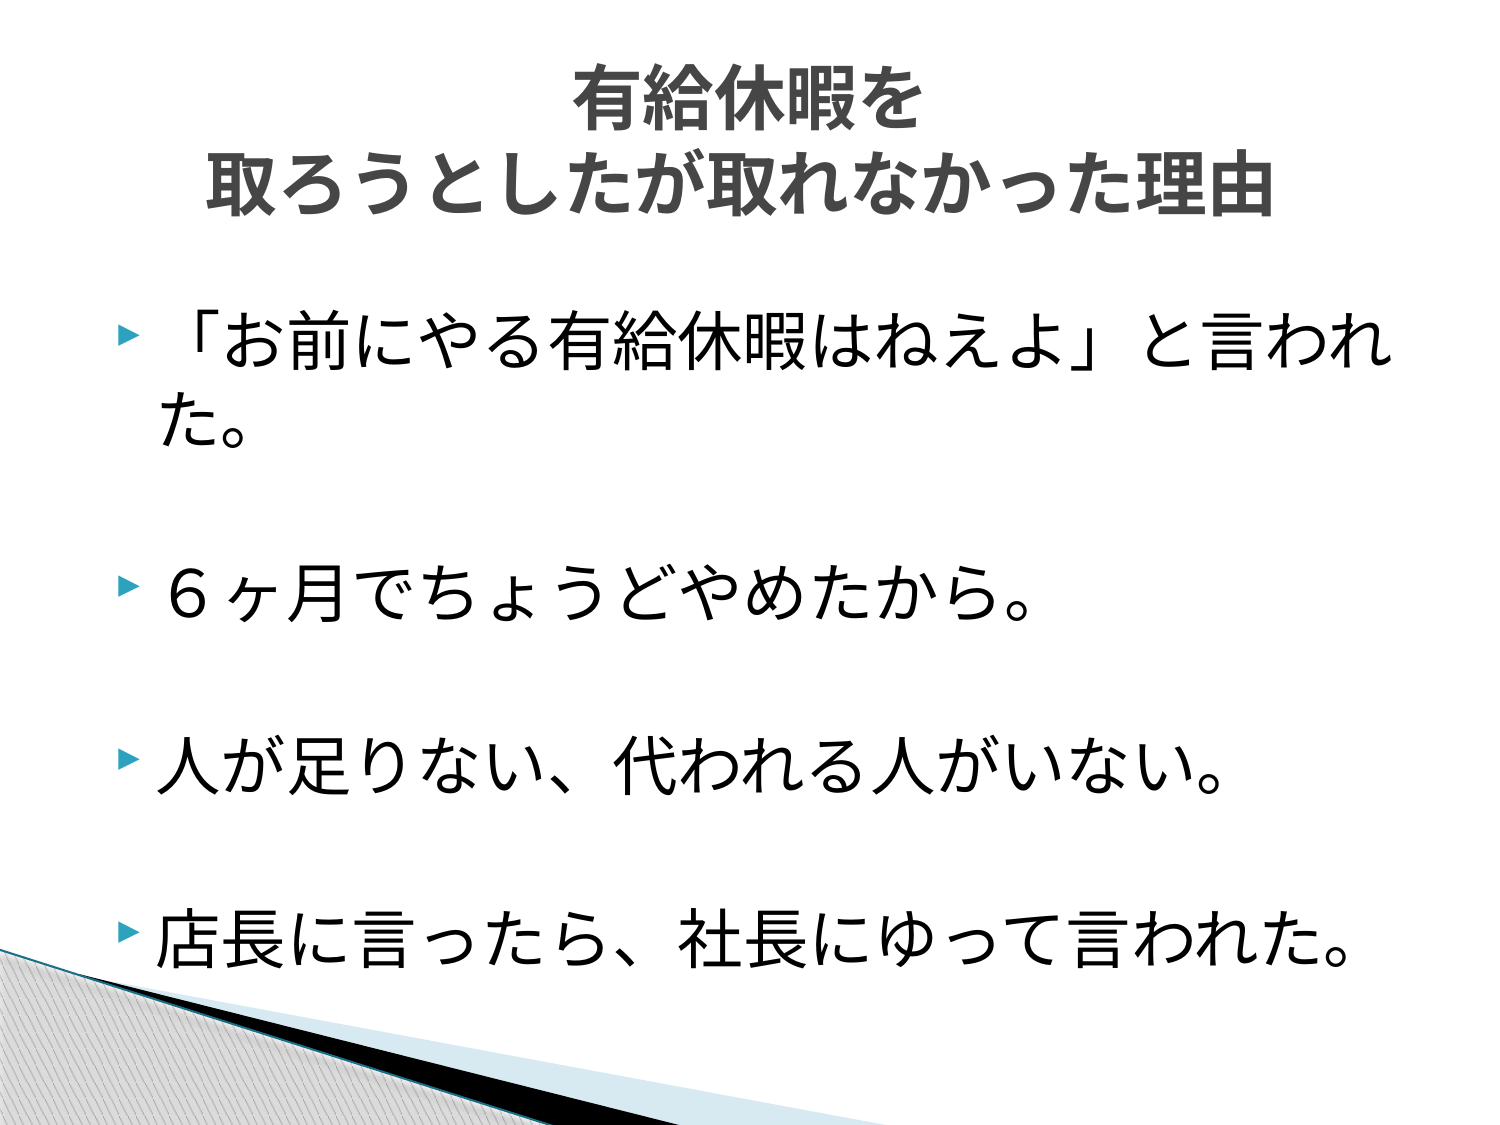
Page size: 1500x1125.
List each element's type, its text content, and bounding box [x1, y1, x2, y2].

title 有給休暇を 取ろうとしたが取れなかった理由 [75, 45, 1425, 233]
list 「お前にやる有給休暇はねえよ」と言われた。 ６ヶ月でちょうどやめたから。 人が足りない、代われる人がいない。 店長に言ったら、社長にゆって言われた。 [81, 292, 1426, 988]
